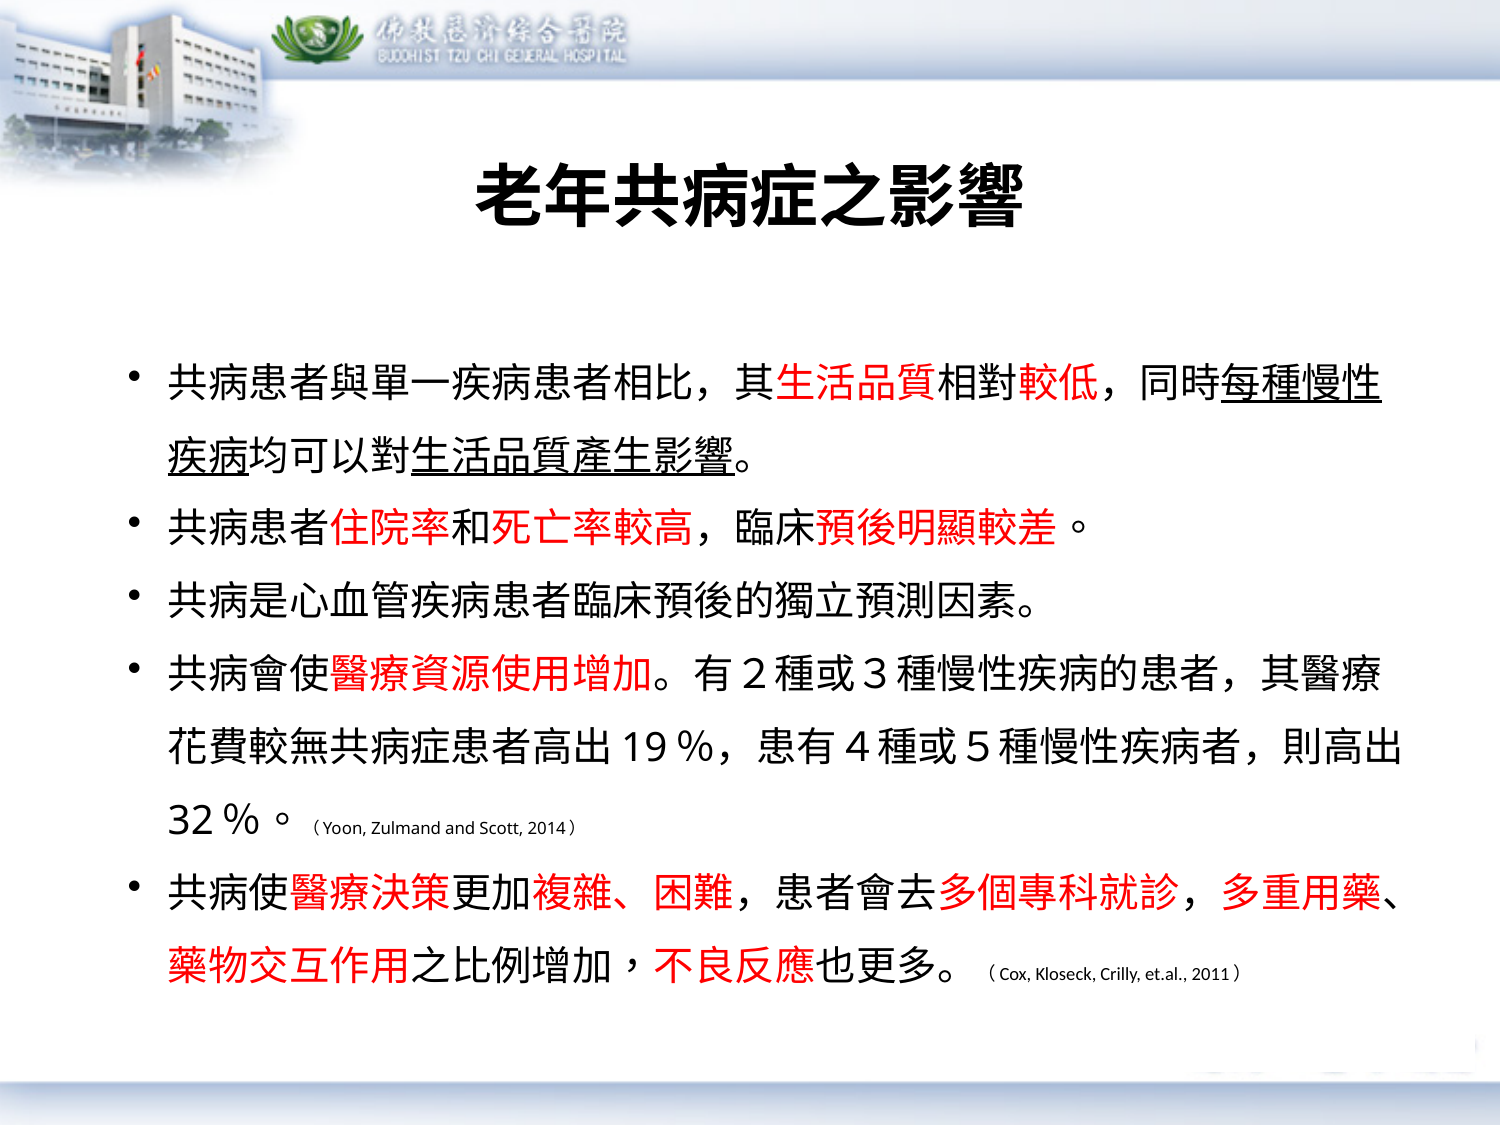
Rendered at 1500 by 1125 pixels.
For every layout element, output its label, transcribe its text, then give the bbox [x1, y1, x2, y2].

list 共病患者與單一疾病患者相比，其生活品質相對較低，同時每種慢性疾病均可以對生活品質產生影響。 共病患者住院率和死亡率較高，臨床預後明顯較差。 共病是心血管疾病患者臨床預後的獨立預測因素。 共病會使醫療資源使用增加。有２種或３種慢性疾病的患者，其醫療花費較無共病症患者高出19％，患有４種或５種慢性疾病者，則高出32％。（Yoon, Zulmand and Scott, 2014） 共病使醫療決策更加複雜、困難，患者會去多個專科就診，多重用藥、藥物交互作用之比例增加，不良反應也更多。（Cox, Kloseck, Crilly, et.al., 2011） [112, 324, 1429, 1000]
title 老年共病症之影響 [112, 99, 1388, 288]
picture [0, 0, 1500, 1125]
